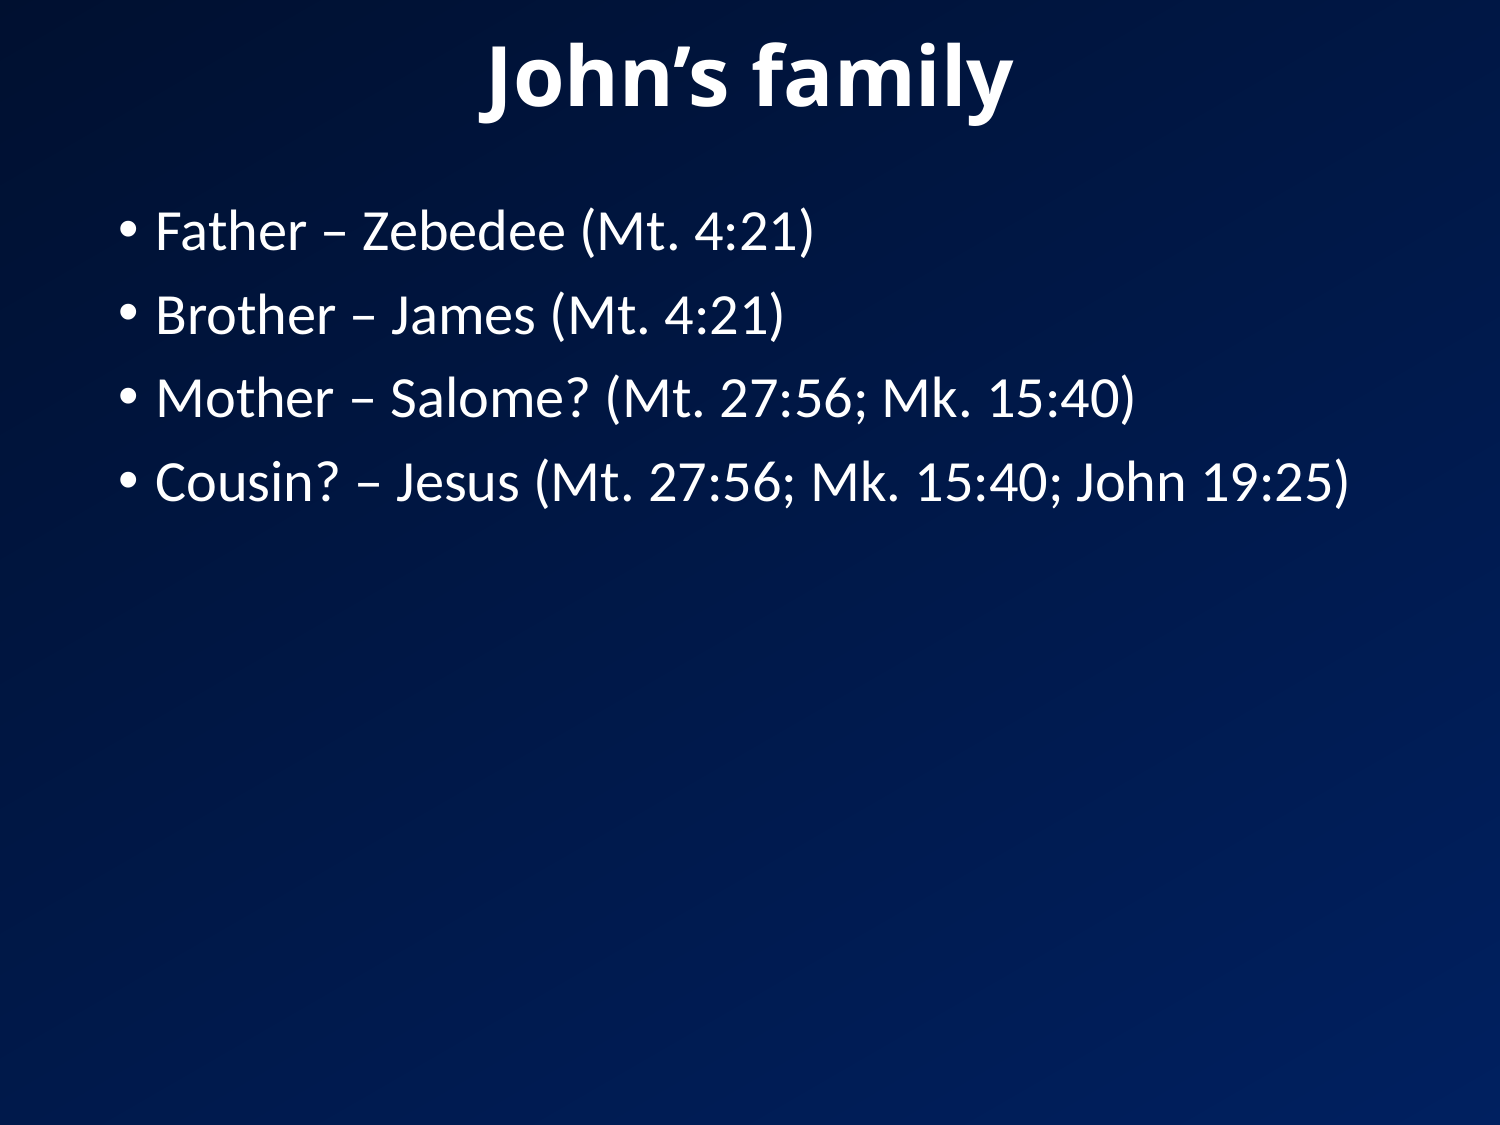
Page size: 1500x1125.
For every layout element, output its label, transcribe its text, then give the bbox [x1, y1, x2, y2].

title John’s family [103, 0, 1397, 192]
list Father – Zebedee (Mt. 4:21) Brother – James (Mt. 4:21) Mother – Salome? (Mt. 27:56; Mk. 15:40) Cousin? – Jesus (Mt. 27:56; Mk. 15:40; John 19:25) [103, 192, 1397, 1072]
